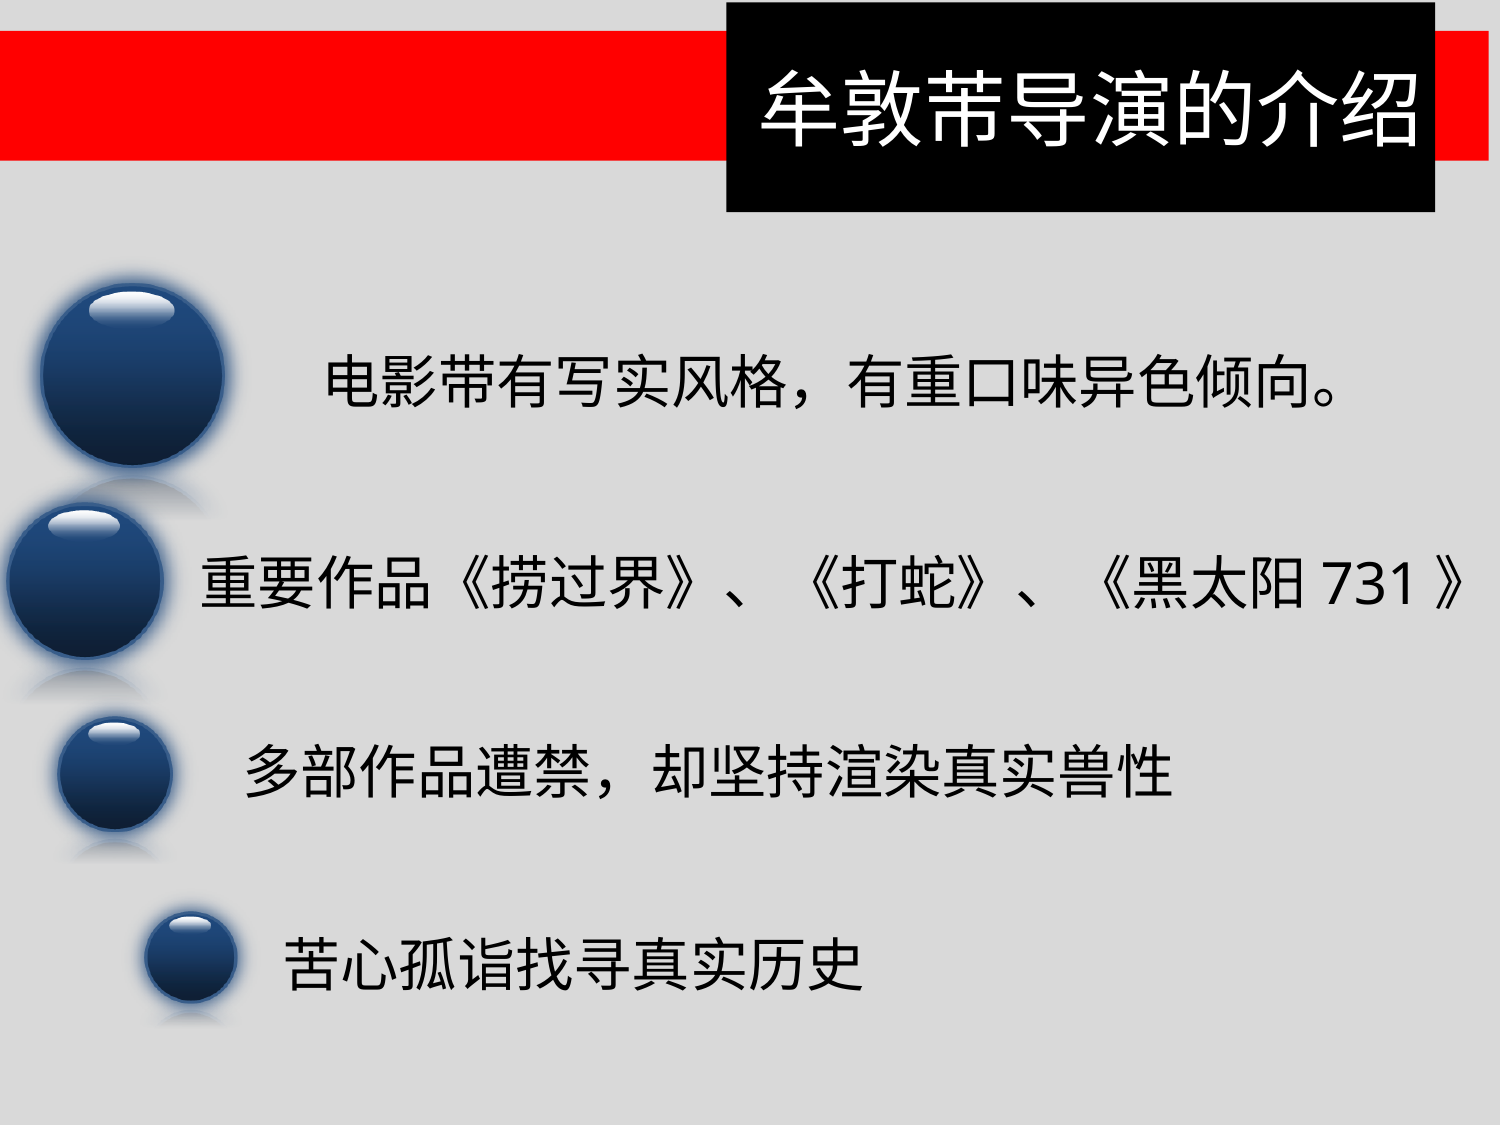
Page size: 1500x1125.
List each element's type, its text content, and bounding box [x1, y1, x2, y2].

text_box 重要作品《捞过界》、《打蛇》、《黑太阳731》 [262, 538, 1500, 624]
text_box [1437, 29, 1491, 163]
text_box 苦心孤诣找寻真实历史 [269, 920, 880, 1006]
text_box 牟敦芾导演的介绍 [742, 49, 1439, 165]
text_box [0, 29, 724, 163]
text_box 多部作品遭禁，却坚持渲染真实兽性 [227, 727, 1190, 813]
text_box [724, 0, 1437, 214]
picture [0, 251, 264, 1125]
text_box 电影带有写实风格，有重口味异色倾向。 [307, 338, 1386, 423]
